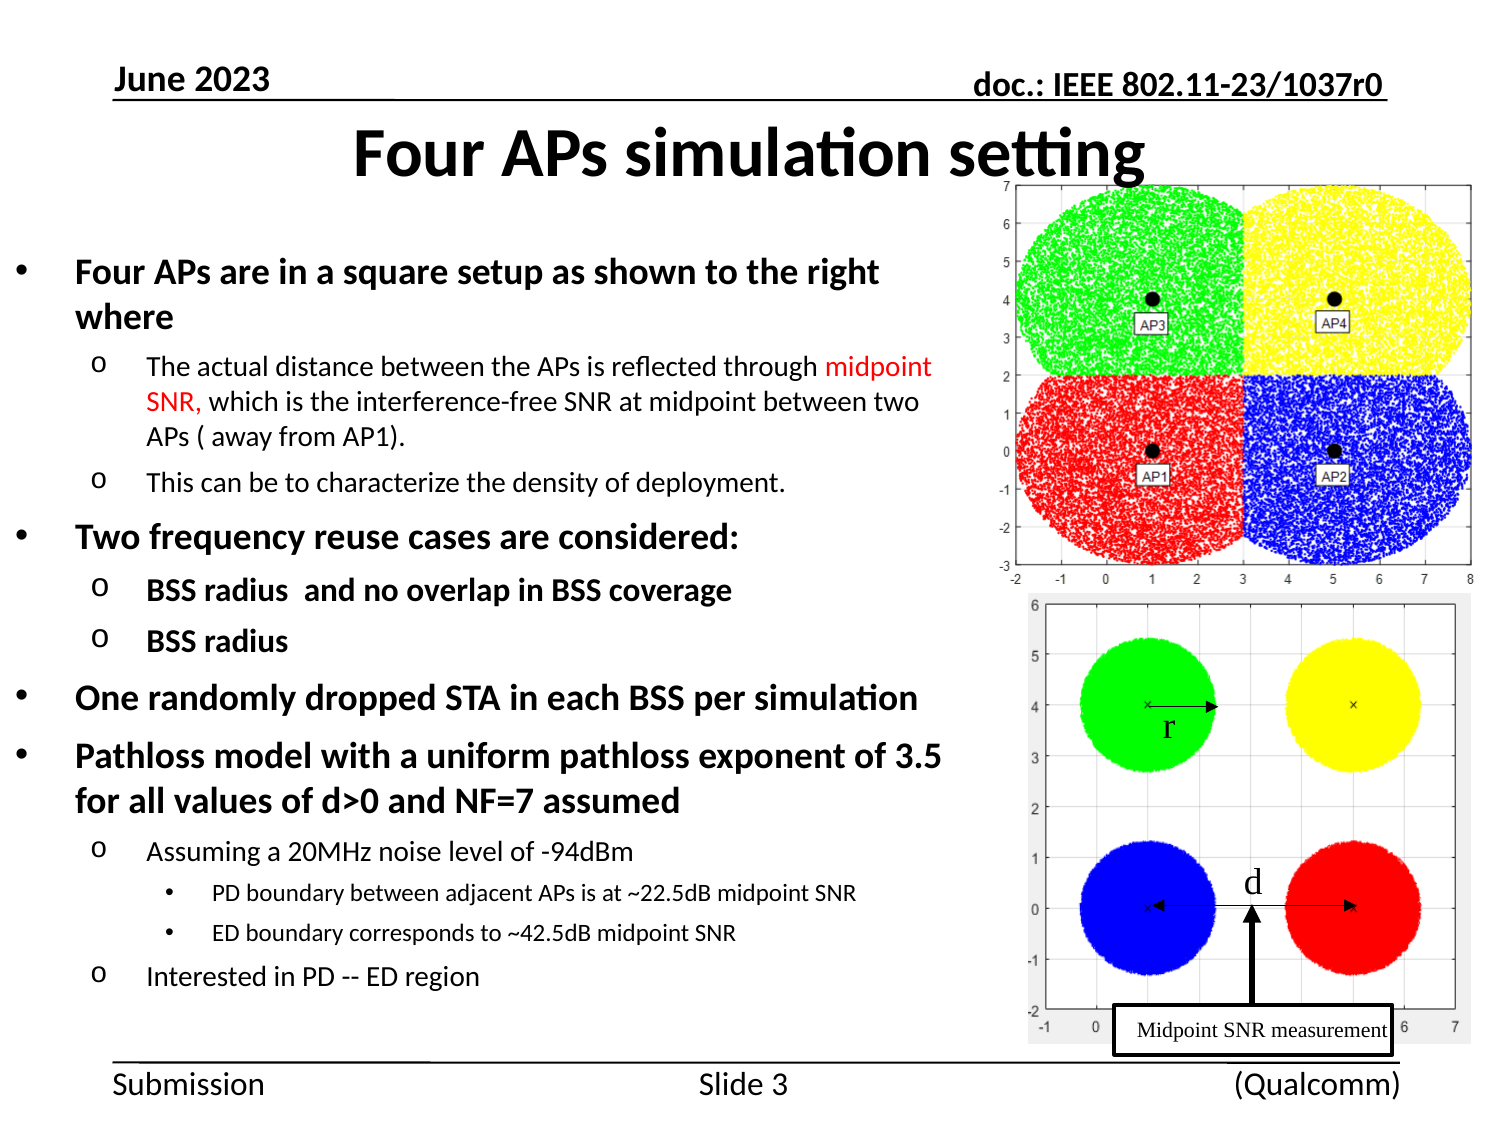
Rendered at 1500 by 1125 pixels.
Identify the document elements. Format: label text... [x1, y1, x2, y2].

text_box Midpoint SNR measurement [1112, 1051, 1394, 1057]
title Four APs simulation setting [112, 60, 1388, 236]
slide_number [114, 54, 423, 100]
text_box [1028, 592, 1471, 1044]
footer (Qualcomm) [878, 1061, 1402, 1101]
picture [940, 150, 1500, 616]
slide_number Slide 3 [687, 1061, 800, 1123]
